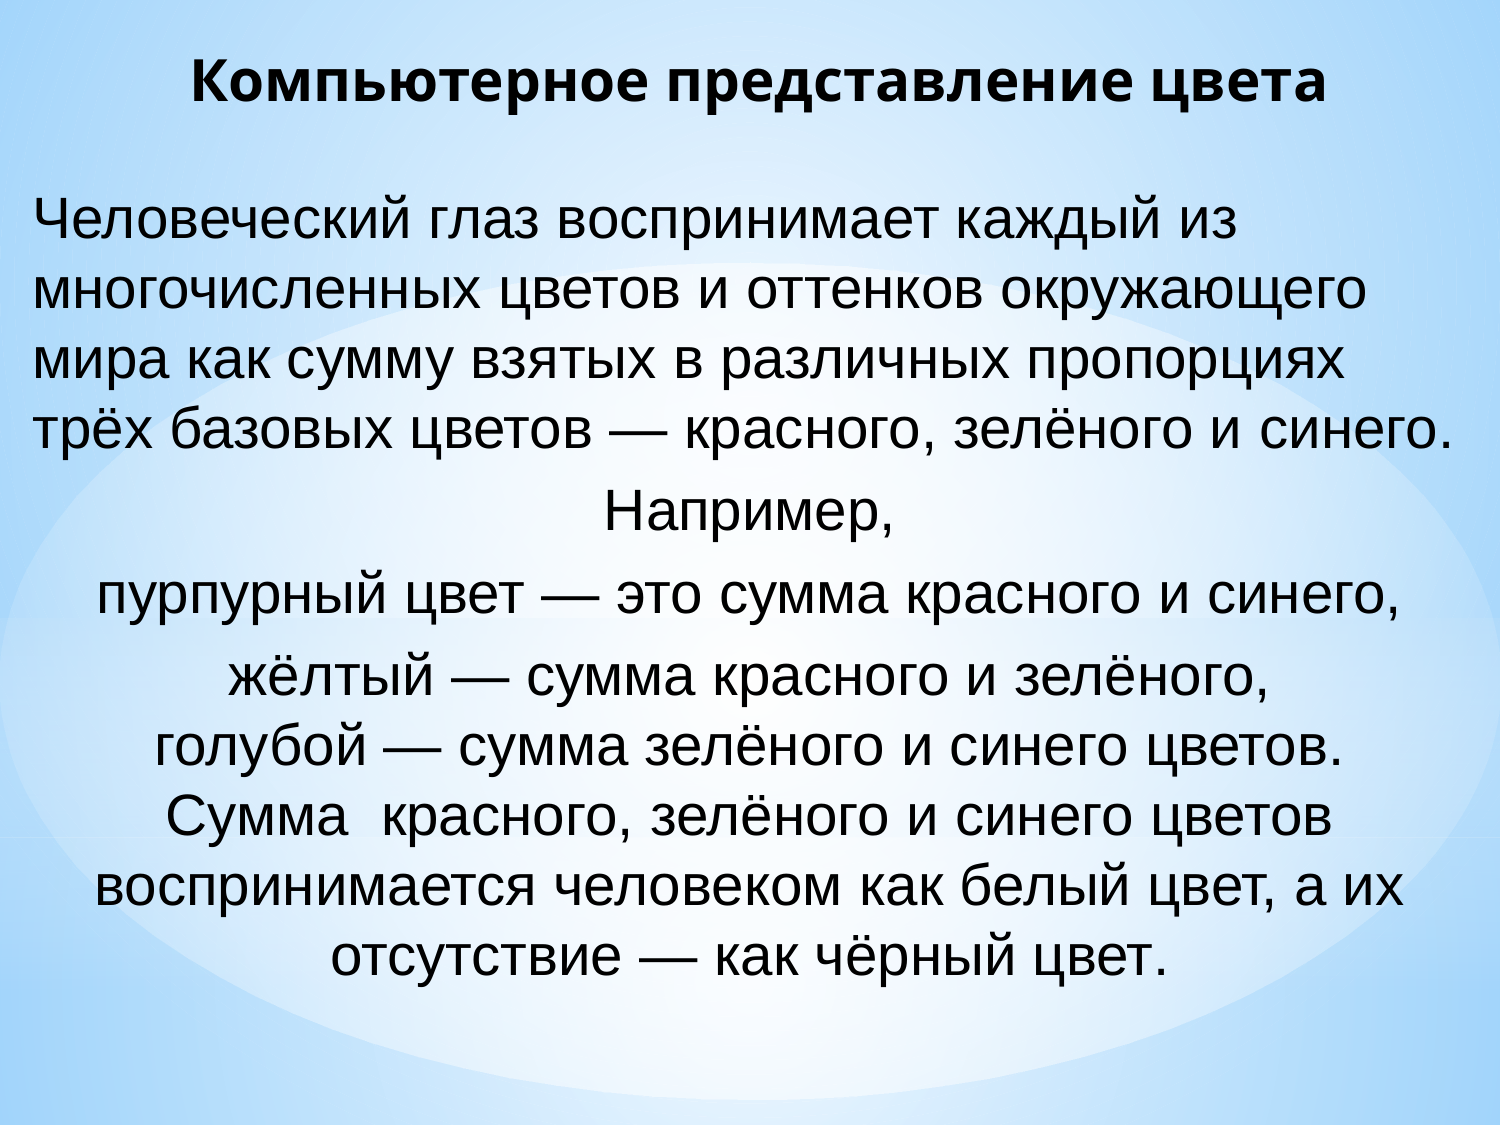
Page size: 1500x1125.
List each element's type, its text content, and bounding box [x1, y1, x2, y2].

text_box Человеческий глаз воспринимает каждый из многочисленных цветов и оттенков окружающего мира как сумму взятых в различных пропорциях трёх базовых цветов — красного, зелёного и синего. Например, пурпурный цвет — это сумма красного и синего, жёлтый — сумма красного и зелёного, голубой — сумма зелёного и синего цветов. Сумма красного, зелёного и синего цветов воспринимается человеком как белый цвет, а их отсутствие — как чёрный цвет. [17, 172, 1483, 995]
text_box Компьютерное представление цвета [35, 35, 1483, 120]
